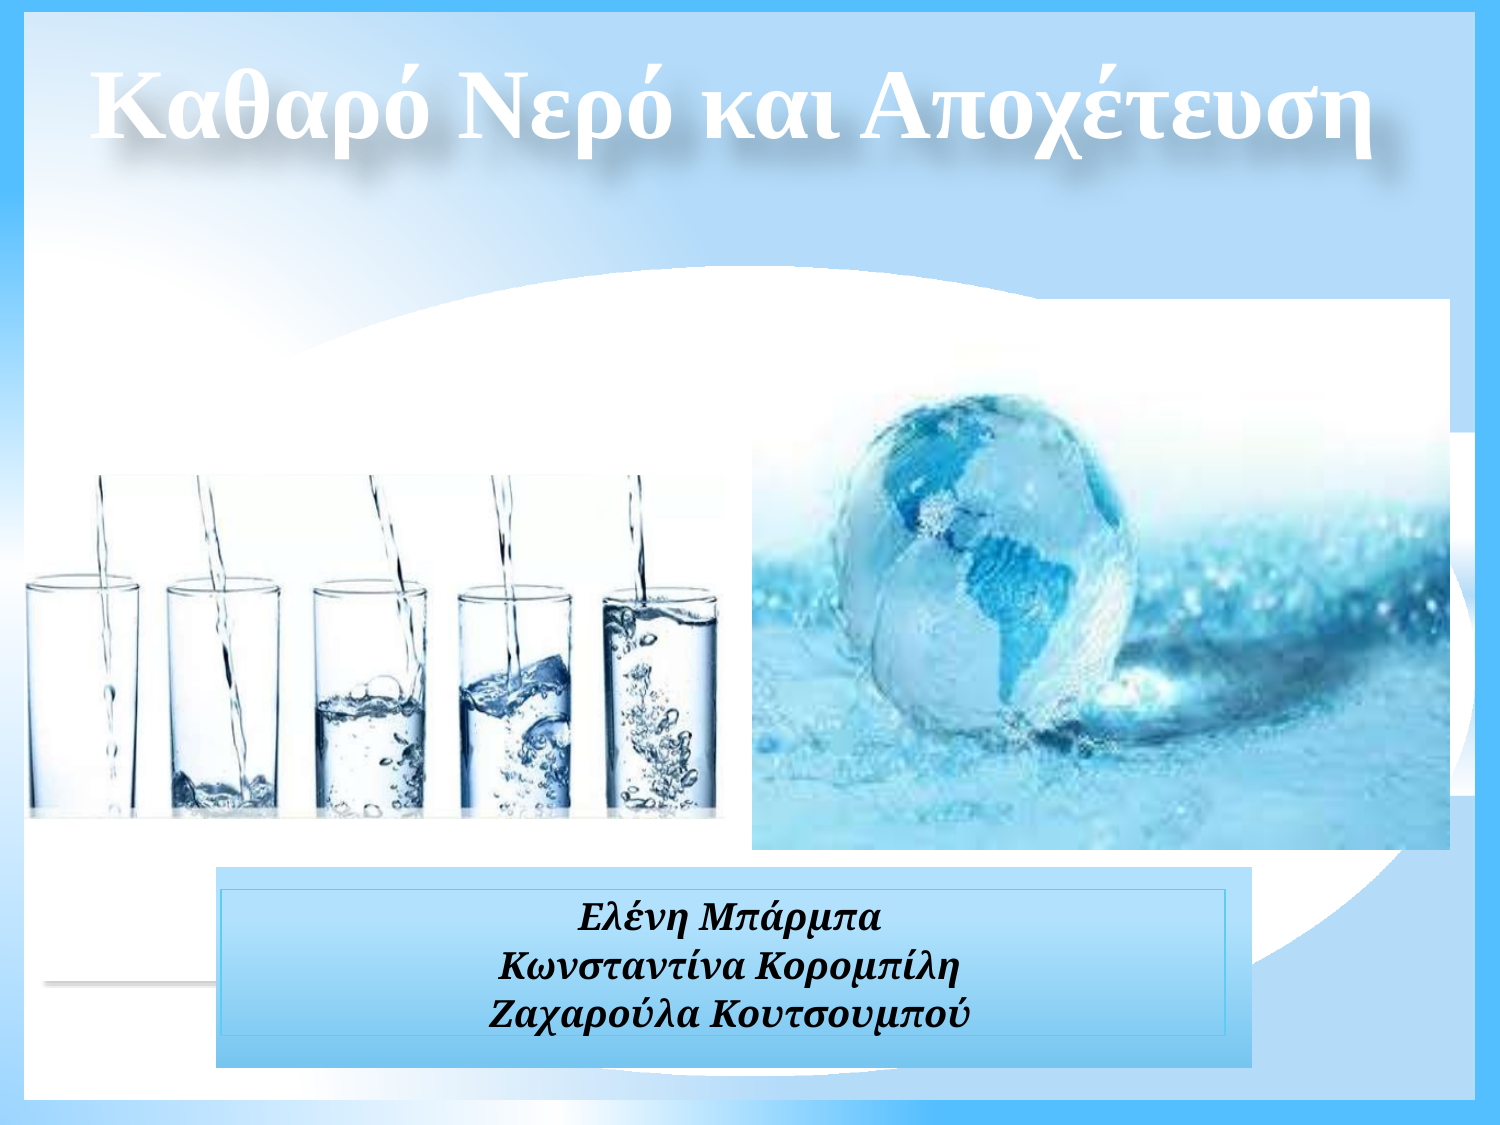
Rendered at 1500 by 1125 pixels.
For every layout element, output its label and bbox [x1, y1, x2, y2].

text_box [24, 12, 1476, 1101]
text_box [37, 299, 1451, 1068]
picture [0, 0, 1500, 1125]
